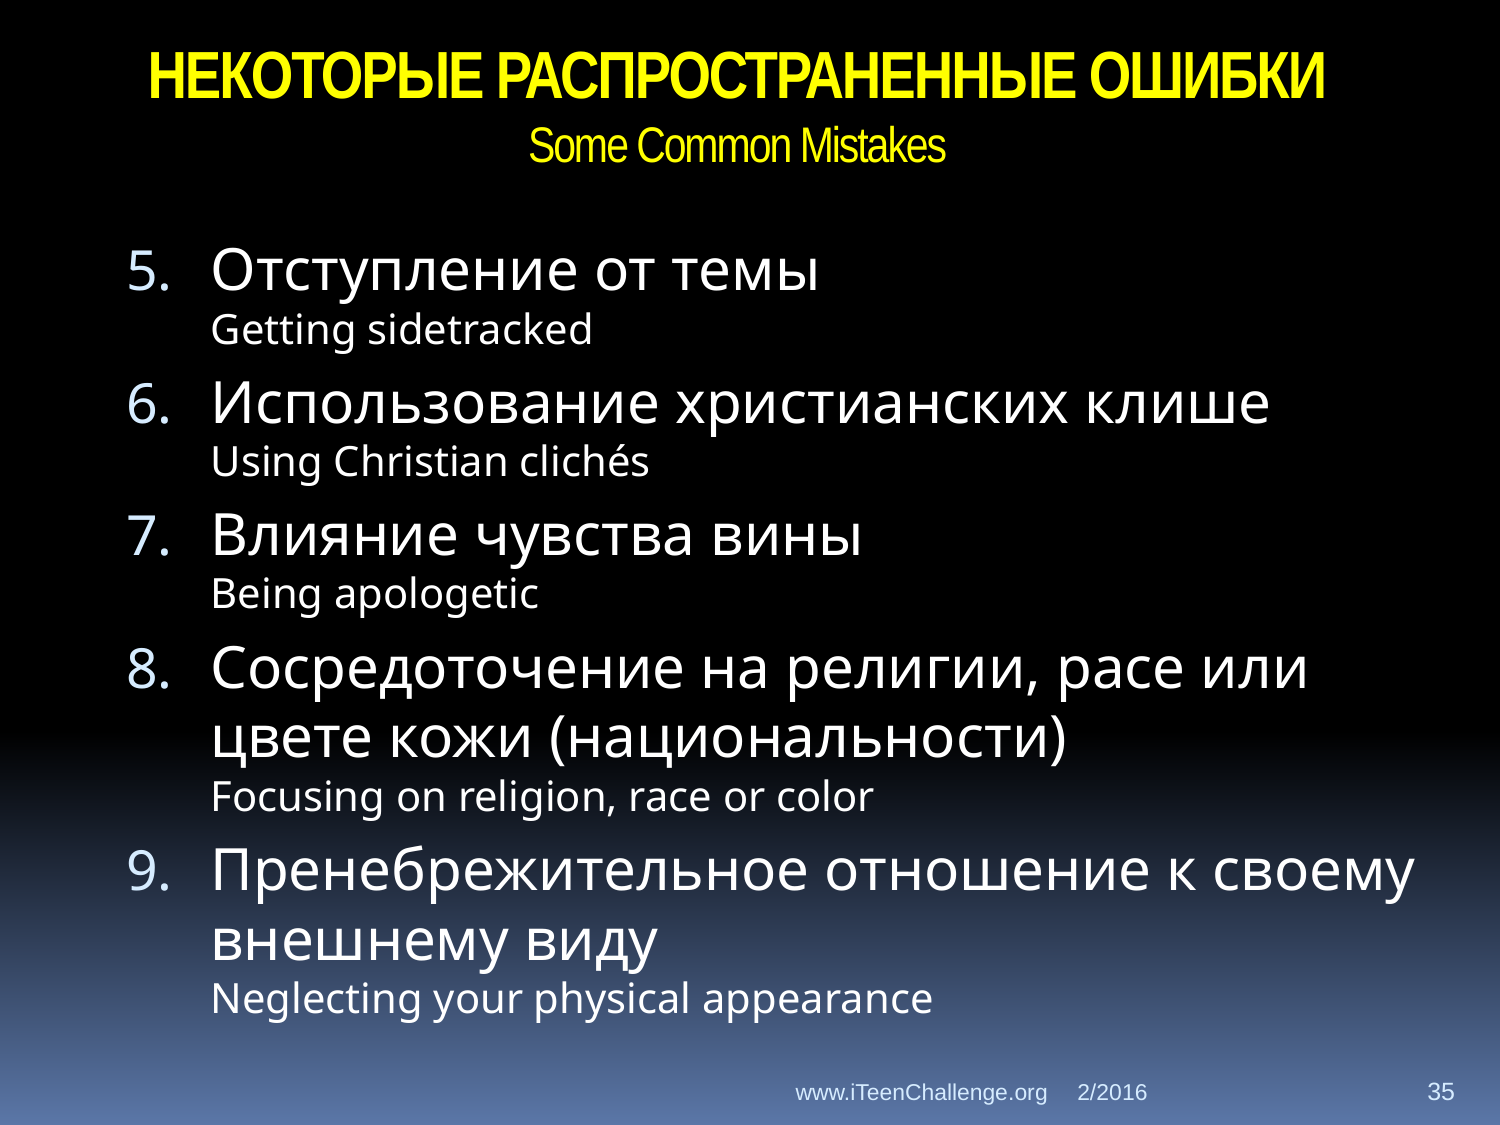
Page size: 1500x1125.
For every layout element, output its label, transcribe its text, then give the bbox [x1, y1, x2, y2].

slide_number 35 [1412, 1052, 1488, 1113]
title НЕКОТОРЫЕ РАСПРОСТРАНЕННЫЕ ОШИБКИ Some Common Mistakes [24, 24, 1450, 175]
footer www.iTeenChallenge.org [150, 1052, 1063, 1113]
list Отступление от темы Getting sidetracked Использование христианских клише Using Christian clichés Влияние чувства вины Being apologetic Сосредоточение на религии, расе или цвете кожи (национальности) Focusing on religion, race or color Пренебрежительное отношение к своему внешнему виду Neglecting your physical appearance [99, 224, 1463, 1076]
slide_number 2/2016 [1063, 1052, 1412, 1113]
